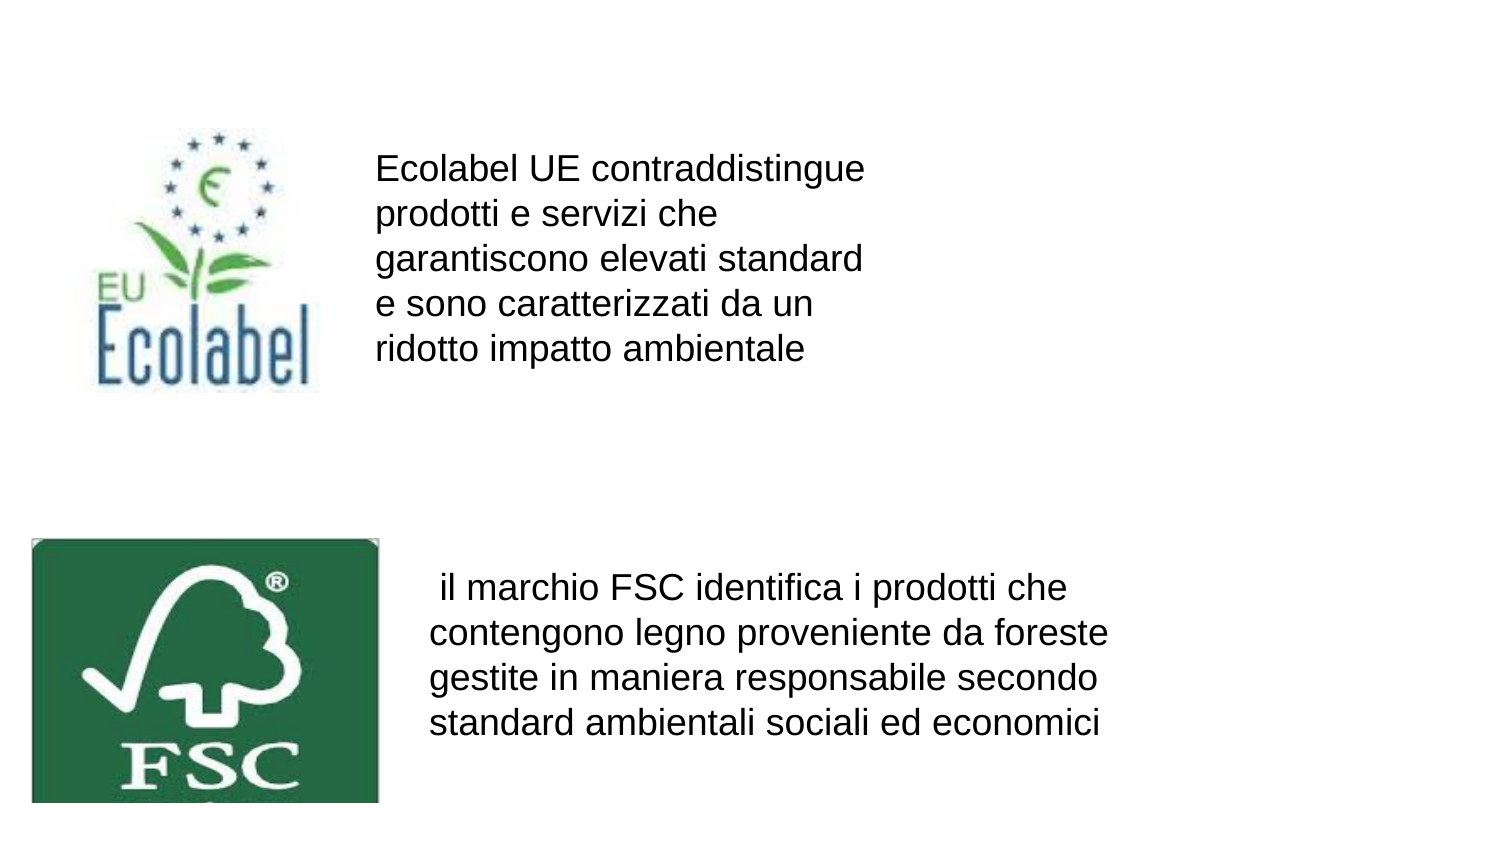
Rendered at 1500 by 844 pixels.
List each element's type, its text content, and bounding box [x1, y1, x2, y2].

picture [73, 128, 338, 394]
text_box Ecolabel UE contraddistingue prodotti e servizi che garantiscono elevati standard e sono caratterizzati da un ridotto impatto ambientale [359, 128, 887, 393]
picture [31, 537, 380, 803]
text_box il marchio FSC identifica i prodotti che contengono legno proveniente da foreste gestite in maniera responsabile secondo standard ambientali sociali ed economici [414, 548, 1154, 793]
